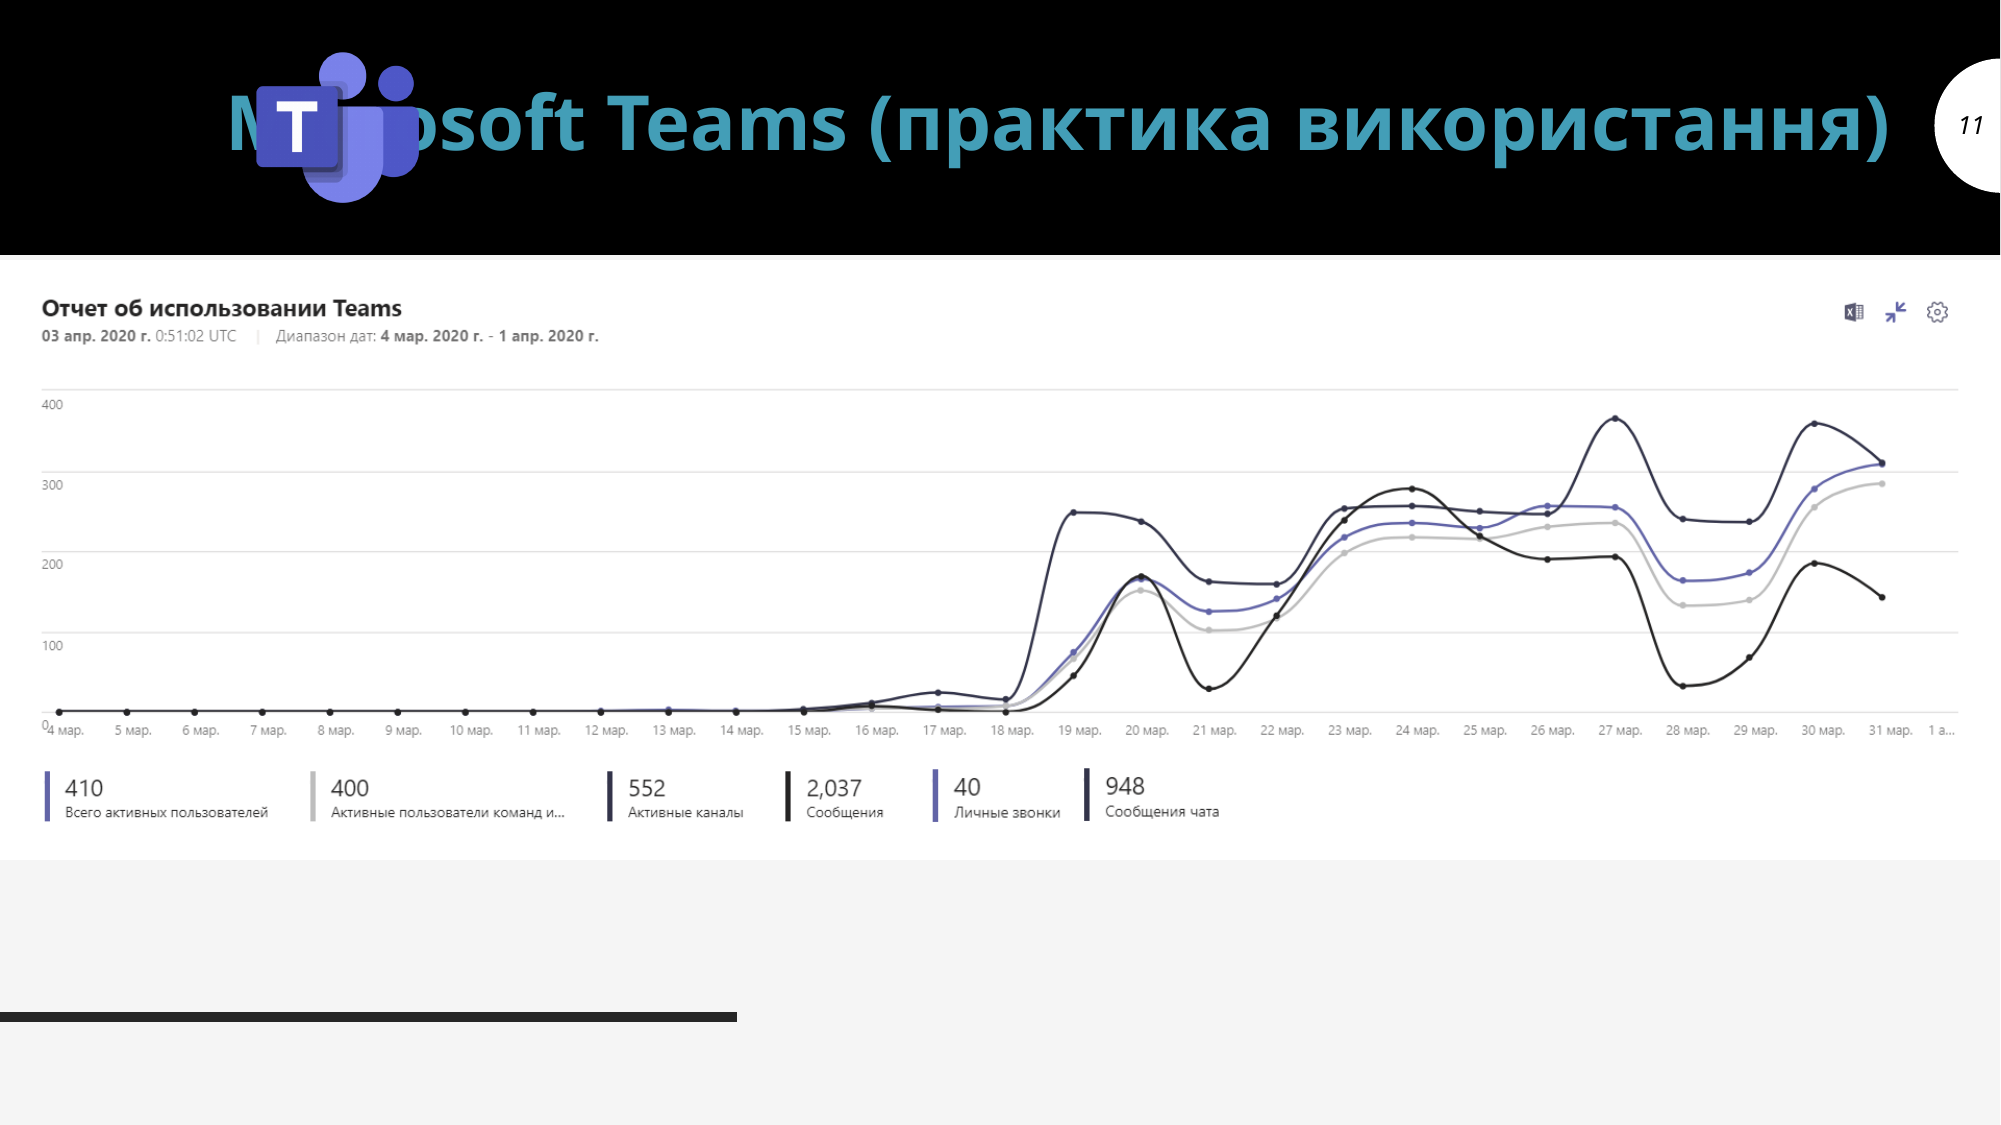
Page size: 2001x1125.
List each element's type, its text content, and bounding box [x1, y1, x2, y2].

title Microsoft Teams (практика використання) [492, 44, 1933, 209]
picture [0, 0, 2000, 860]
slide_number 11 [1933, 96, 2000, 157]
